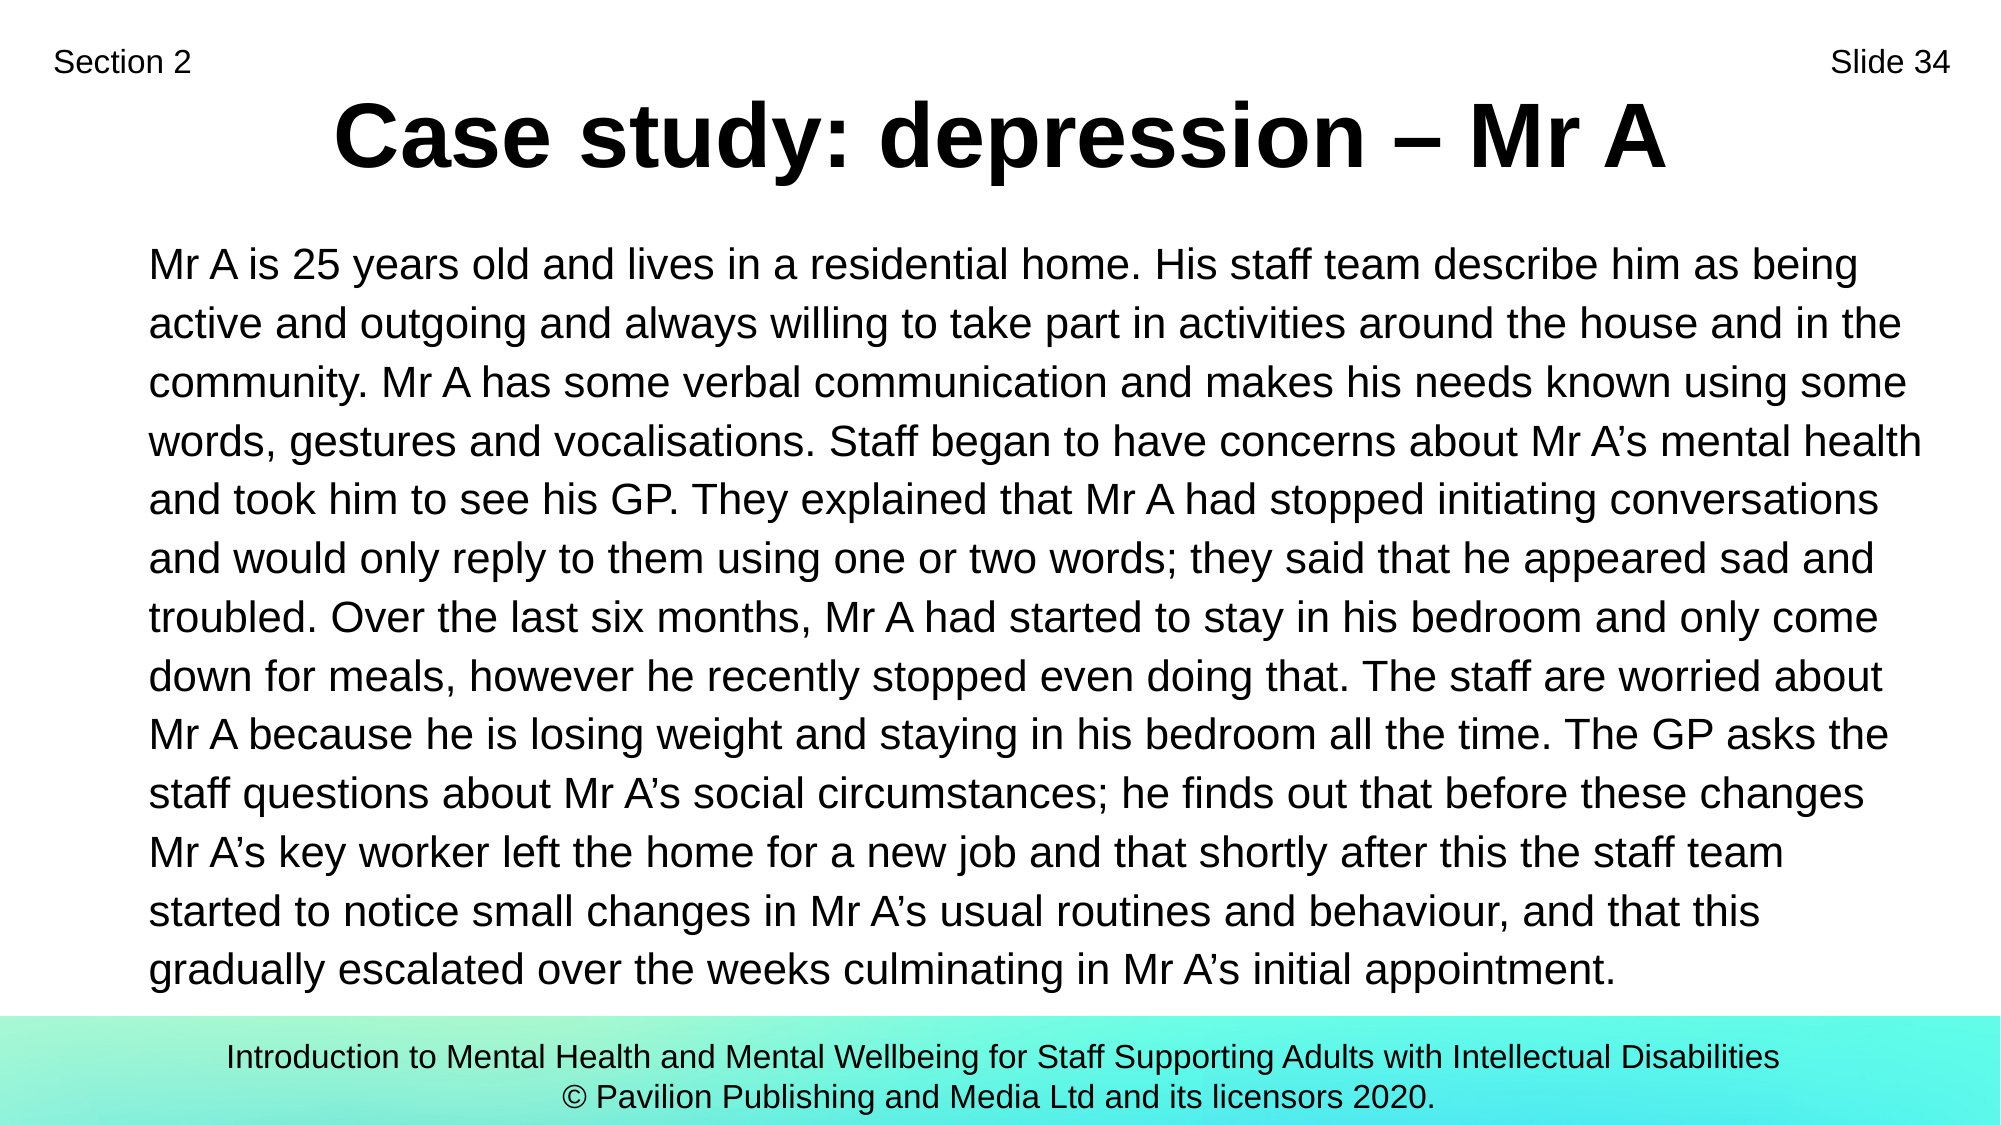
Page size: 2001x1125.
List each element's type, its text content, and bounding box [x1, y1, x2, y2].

title Case study: depression – Mr A [102, 37, 1903, 225]
text_box Slide 34 [1498, 33, 1966, 93]
text_box Section 2 [38, 33, 313, 88]
list Mr A is 25 years old and lives in a residential home. His staff team describe him as being active and outgoing and always willing to take part in activities around the house and in the community. Mr A has some verbal communication and makes his needs known using some words, gestures and vocalisations. Staff began to have concerns about Mr A’s mental health and took him to see his GP. They explained that Mr A had stopped initiating conversations and would only reply to them using one or two words; they said that he appeared sad and troubled. Over the last six months, Mr A had started to stay in his bedroom and only come down for meals, however he recently stopped even doing that. The staff are worried about Mr A because he is losing weight and staying in his bedroom all the time. The GP asks the staff questions about Mr A’s social circumstances; he finds out that before these changes Mr A’s key worker left the home for a new job and that shortly after this the staff team started to notice small changes in Mr A’s usual routines and behaviour, and that this gradually escalated over the weeks culminating in Mr A’s initial appointment. [133, 222, 1942, 965]
picture [0, 1016, 2001, 1125]
